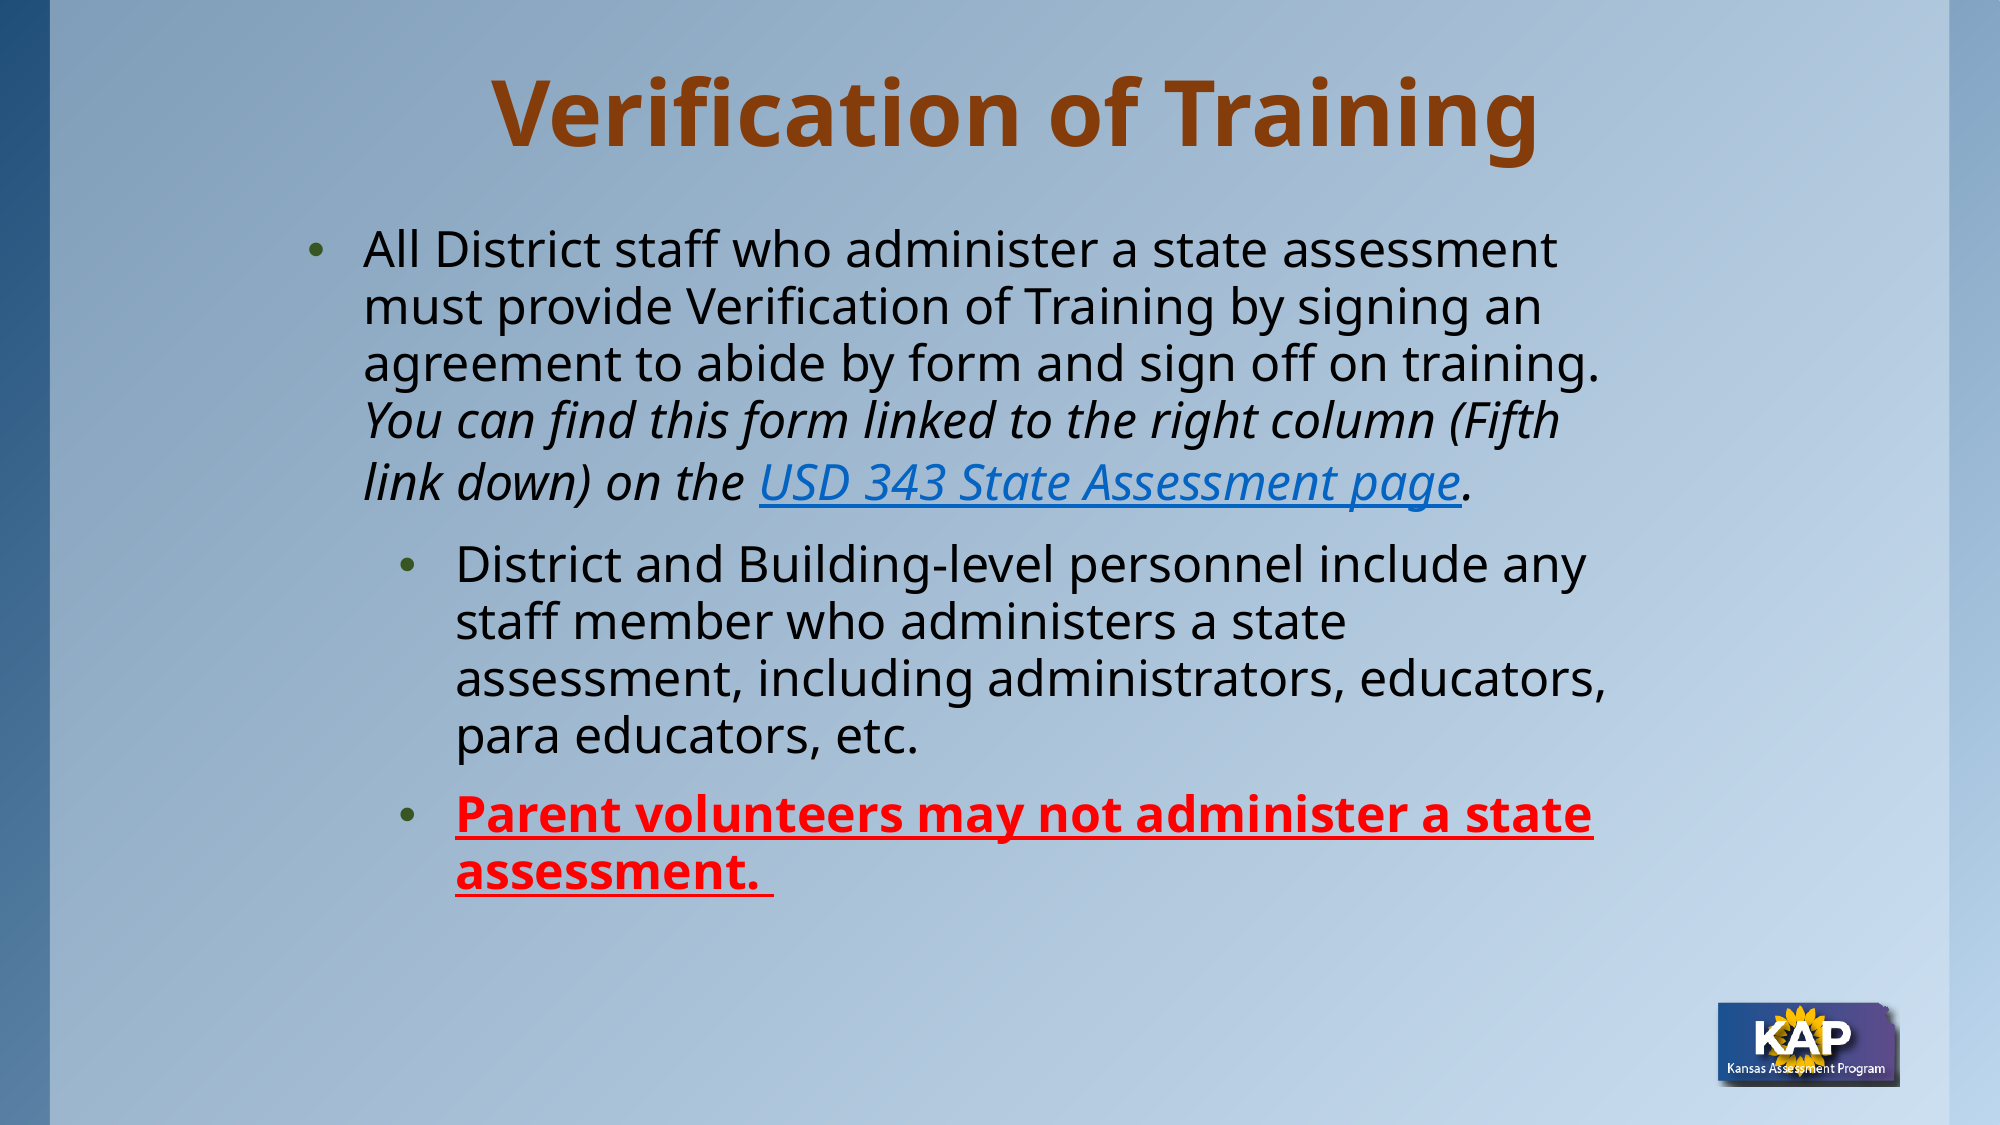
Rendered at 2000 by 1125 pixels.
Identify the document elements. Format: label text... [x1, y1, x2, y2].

list All District staff who administer a state assessment must provide Verification of Training by signing an agreement to abide by form and sign off on training. You can find this form linked to the right column (Fifth link down) on the USD 343 State Assessment page. District and Building-level personnel include any staff member who administers a state assessment, including administrators, educators, para educators, etc. Parent volunteers may not administer a state assessment. [287, 212, 1632, 959]
picture [1712, 995, 1900, 1087]
title Verification of Training [183, 12, 1850, 175]
